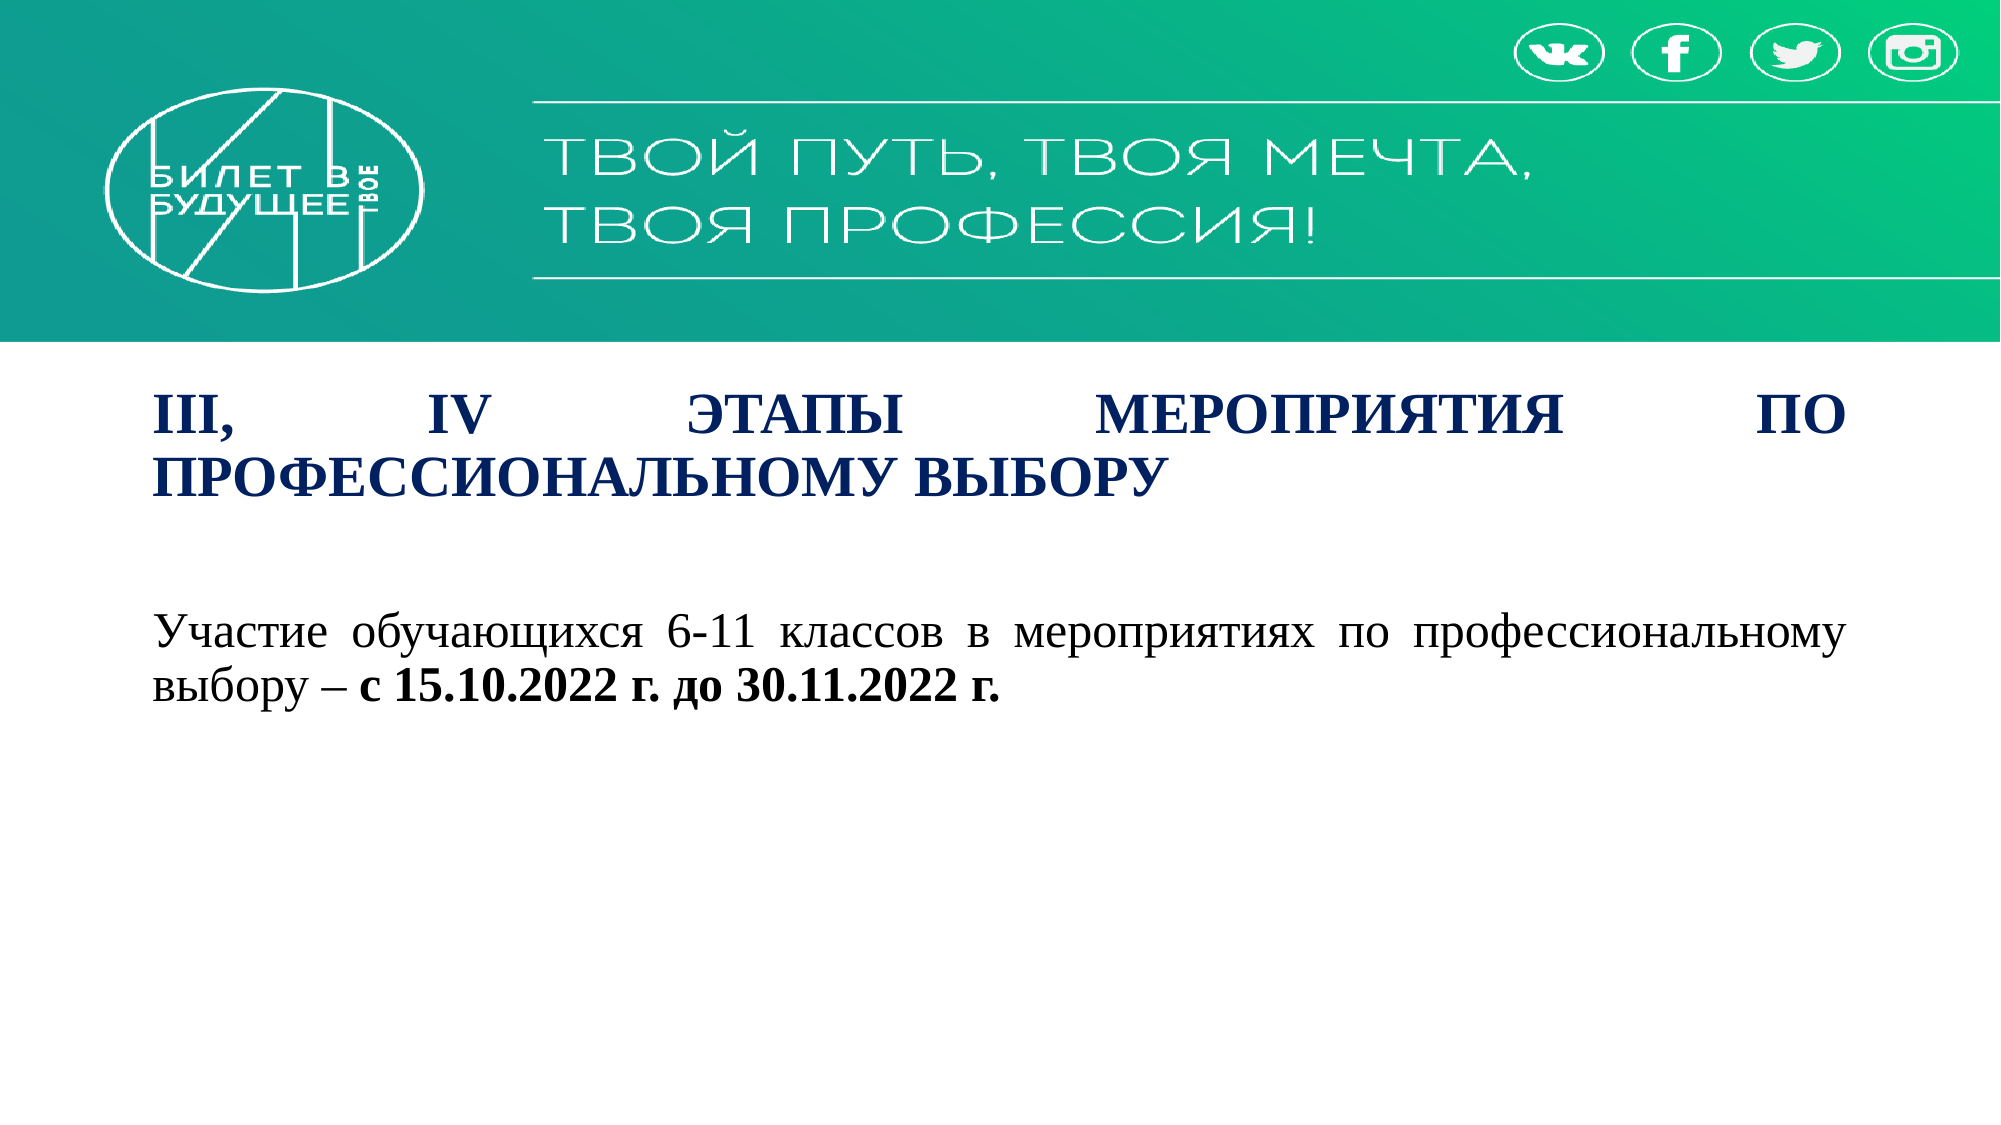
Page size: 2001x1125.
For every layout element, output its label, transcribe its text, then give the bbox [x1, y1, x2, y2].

list III, IV ЭТАПЫ МЕРОПРИЯТИЯ ПО ПРОФЕССИОНАЛЬНОМУ ВЫБОРУ Участие обучающихся 6-11 классов в мероприятиях по профессиональному выбору – с 15.10.2022 г. до 30.11.2022 г. [137, 342, 1863, 999]
picture [0, 0, 2000, 342]
